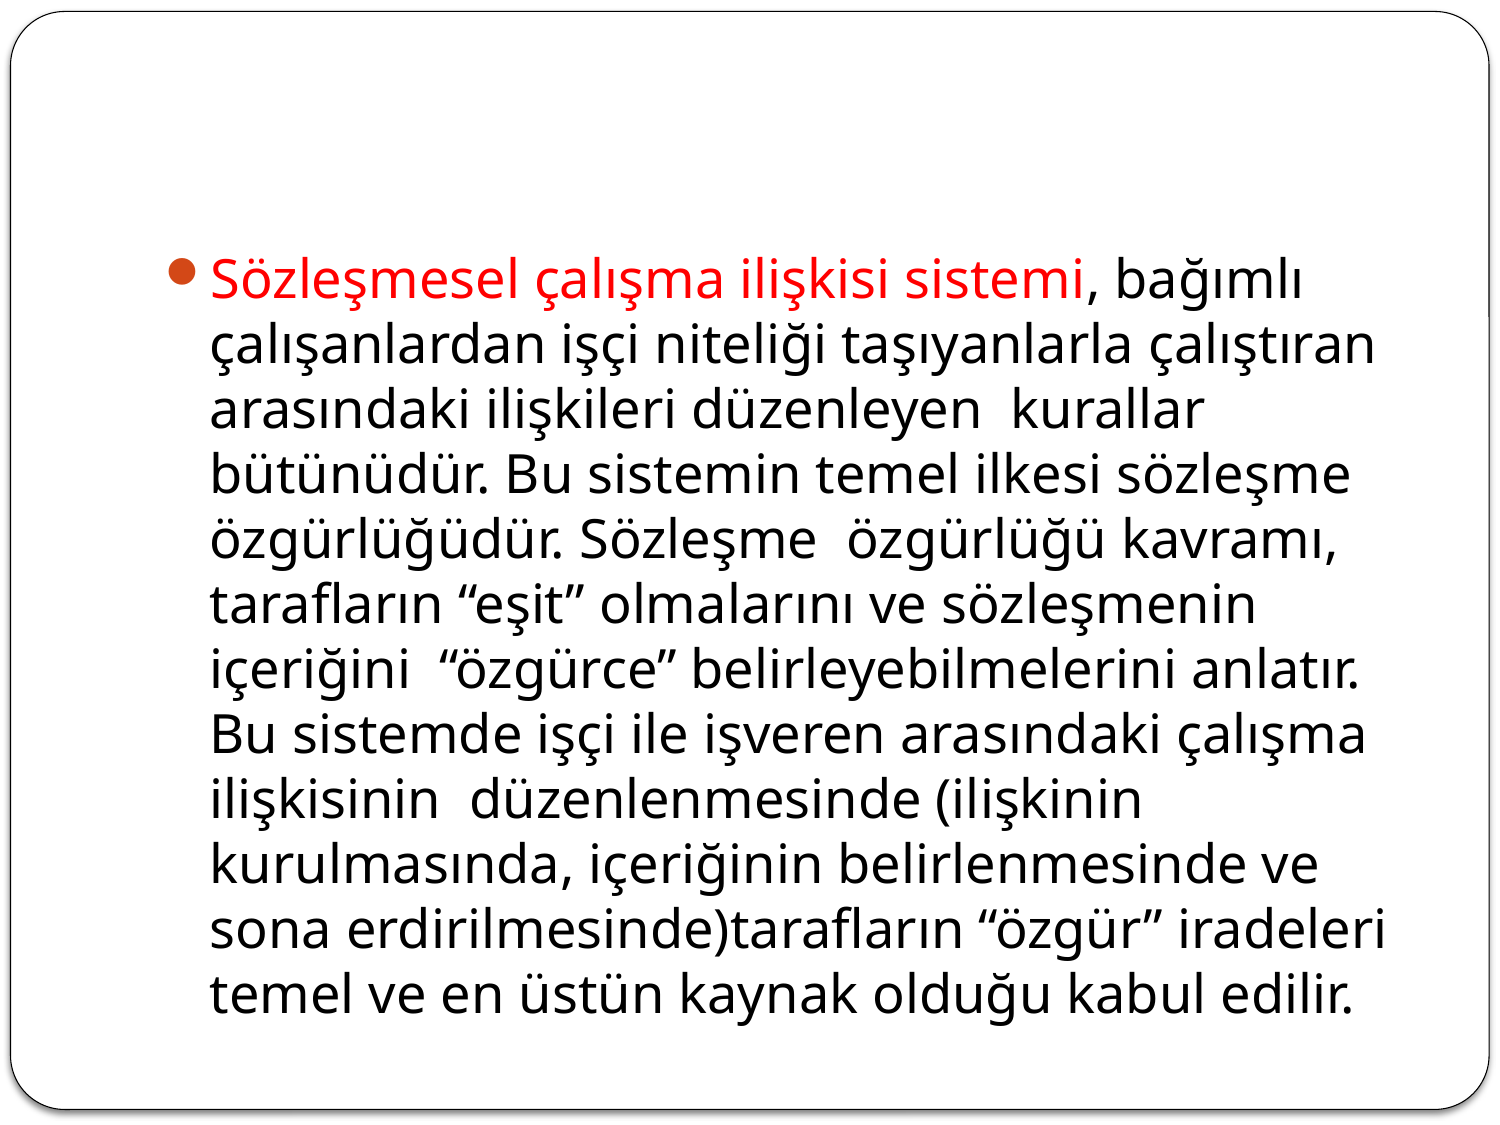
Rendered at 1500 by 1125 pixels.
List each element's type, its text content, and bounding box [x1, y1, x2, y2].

list Sözleşmesel çalışma ilişkisi sistemi, bağımlı çalışanlardan işçi niteliği taşıyanlarla çalıştıran arasındaki ilişkileri düzenleyen kurallar bütünüdür. Bu sistemin temel ilkesi sözleşme özgürlüğüdür. Sözleşme özgürlüğü kavramı, tarafların “eşit” olmalarını ve sözleşmenin içeriğini “özgürce” belirleyebilmelerini anlatır. Bu sistemde işçi ile işveren arasındaki çalışma ilişkisinin düzenlenmesinde (ilişkinin kurulmasında, içeriğinin belirlenmesinde ve sona erdirilmesinde)tarafların “özgür” iradeleri temel ve en üstün kaynak olduğu kabul edilir. [150, 237, 1425, 988]
